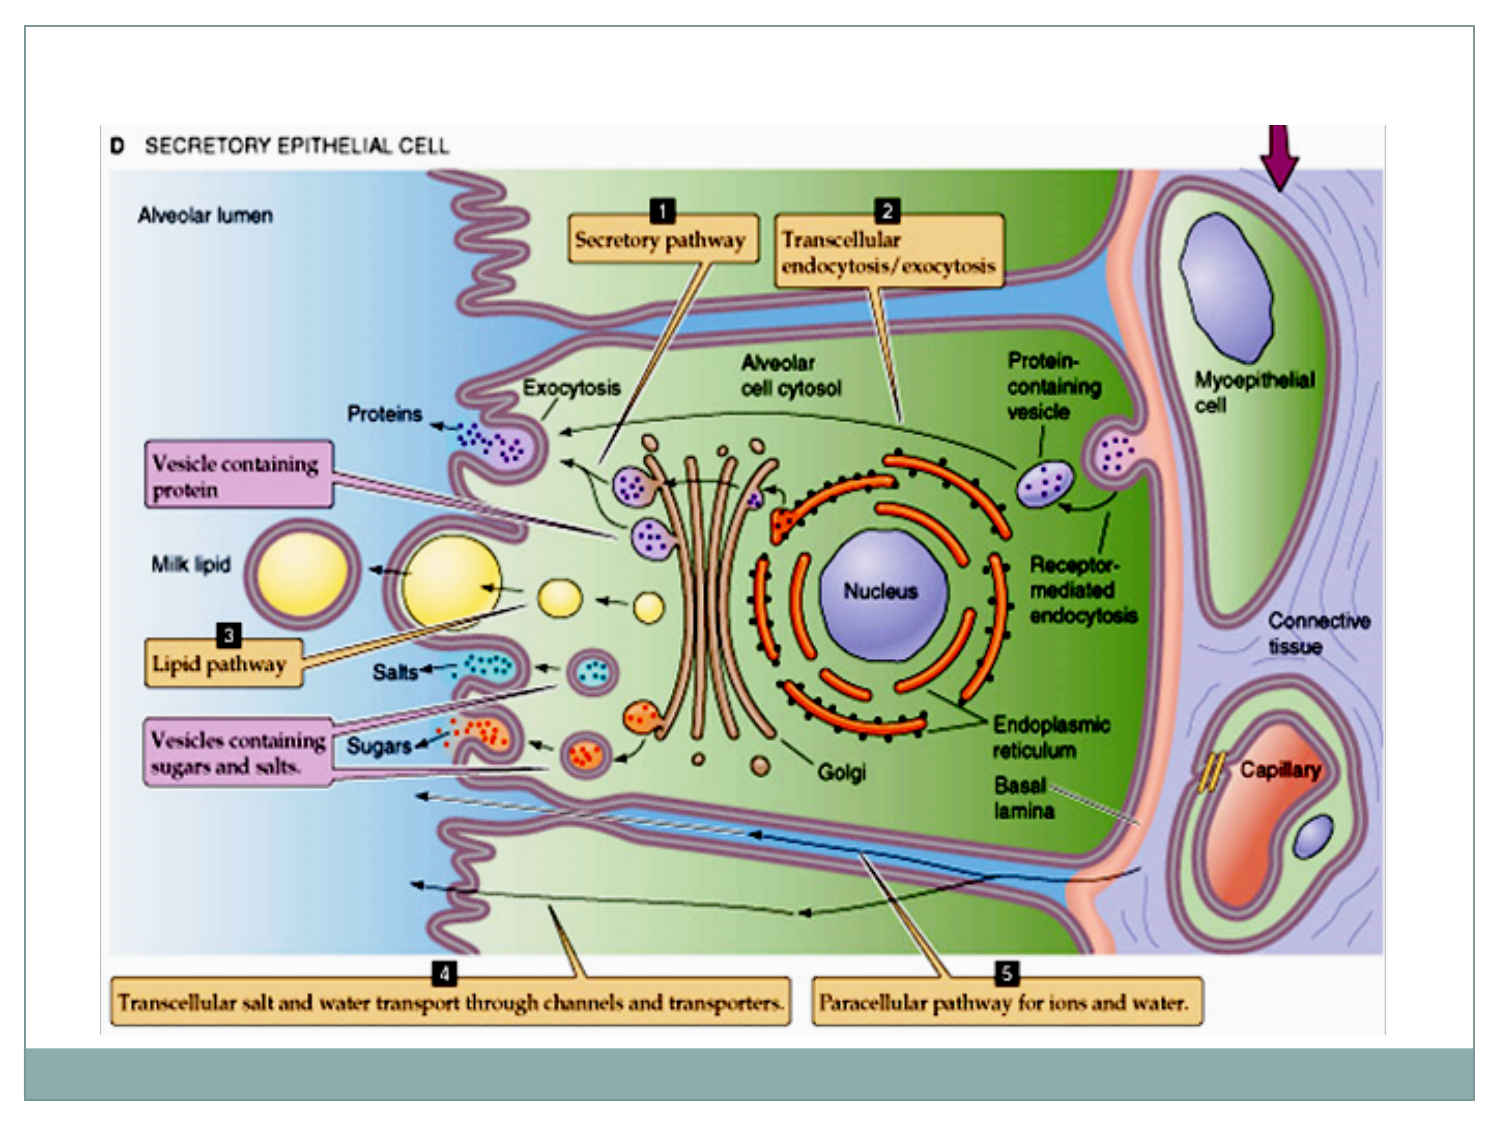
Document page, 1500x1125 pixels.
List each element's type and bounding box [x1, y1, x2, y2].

picture [99, 125, 1388, 1036]
